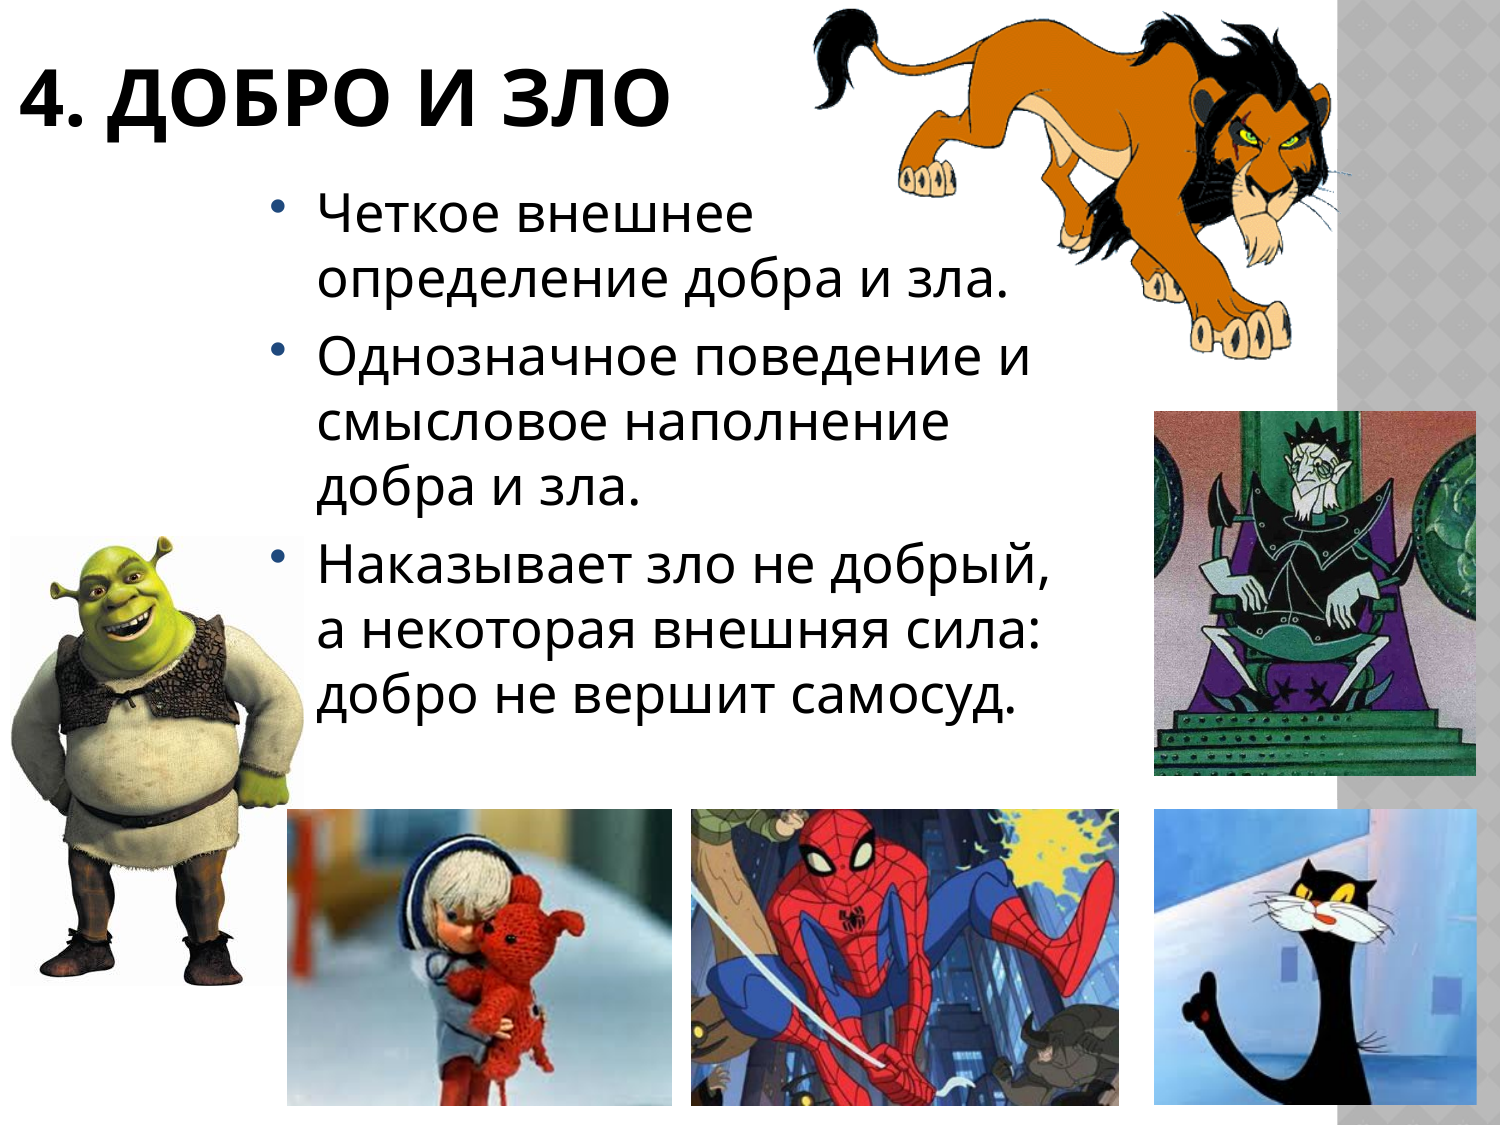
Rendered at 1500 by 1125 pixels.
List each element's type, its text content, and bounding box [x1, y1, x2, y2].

picture [1153, 809, 1478, 1105]
list Четкое внешнее определение добра и зла. Однозначное поведение и смысловое наполнение добра и зла. Наказывает зло не добрый, а некоторая внешняя сила: добро не вершит самосуд. [256, 171, 1079, 966]
picture [1153, 411, 1477, 777]
title 4. Добро и зло [11, 26, 802, 143]
picture [808, 5, 1353, 361]
picture [690, 809, 1119, 1107]
picture [10, 536, 672, 1107]
